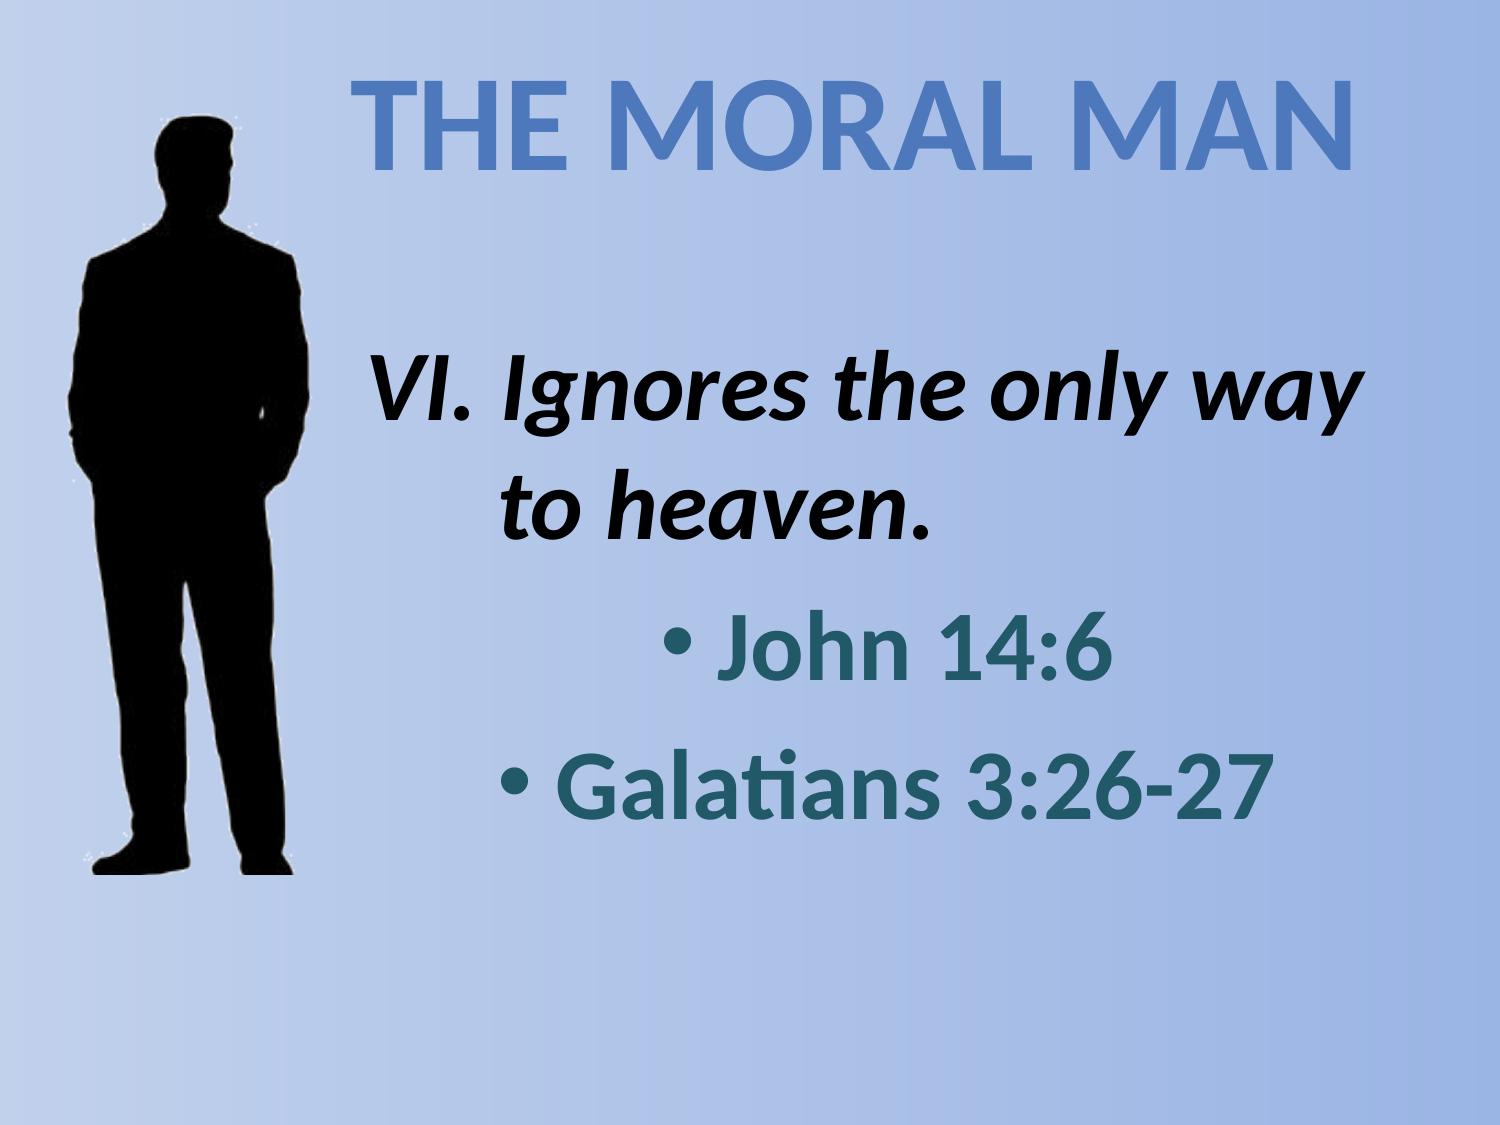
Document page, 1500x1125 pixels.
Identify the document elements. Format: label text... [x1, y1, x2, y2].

picture [14, 62, 363, 875]
list VI. Ignores the only way to heaven. John 14:6 Galatians 3:26-27 [350, 312, 1425, 1005]
